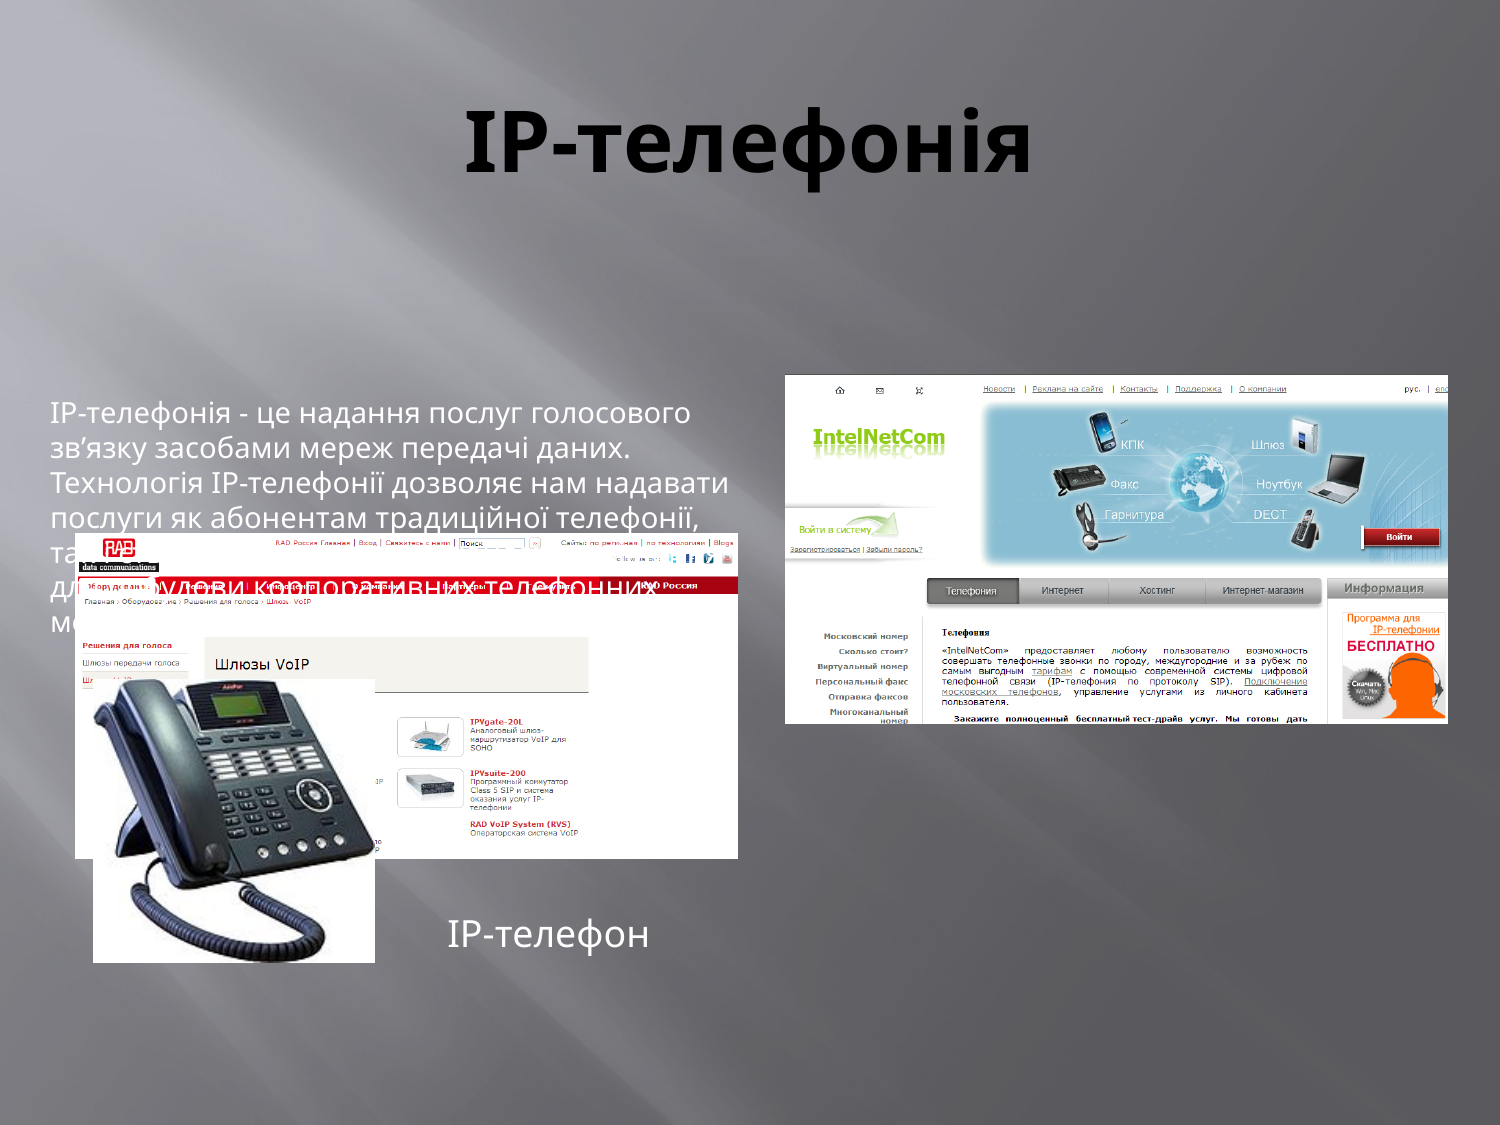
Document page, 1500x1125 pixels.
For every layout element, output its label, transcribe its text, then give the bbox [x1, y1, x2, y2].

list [74, 533, 738, 859]
text_box IP-телефон [432, 903, 675, 963]
title ІР-телефонія [75, 44, 1425, 233]
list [784, 374, 1448, 725]
text_box ІР-телефонія - це надання послуг голосового зв’язку засобами мереж передачі даних. Технологія ІР-телефонії дозволяє нам надавати послуги як абонентам традиційної телефонії, так і створювати зручні та економічні рішення для побудови корпоративних телефонних мереж. [35, 386, 750, 647]
picture [93, 679, 376, 963]
